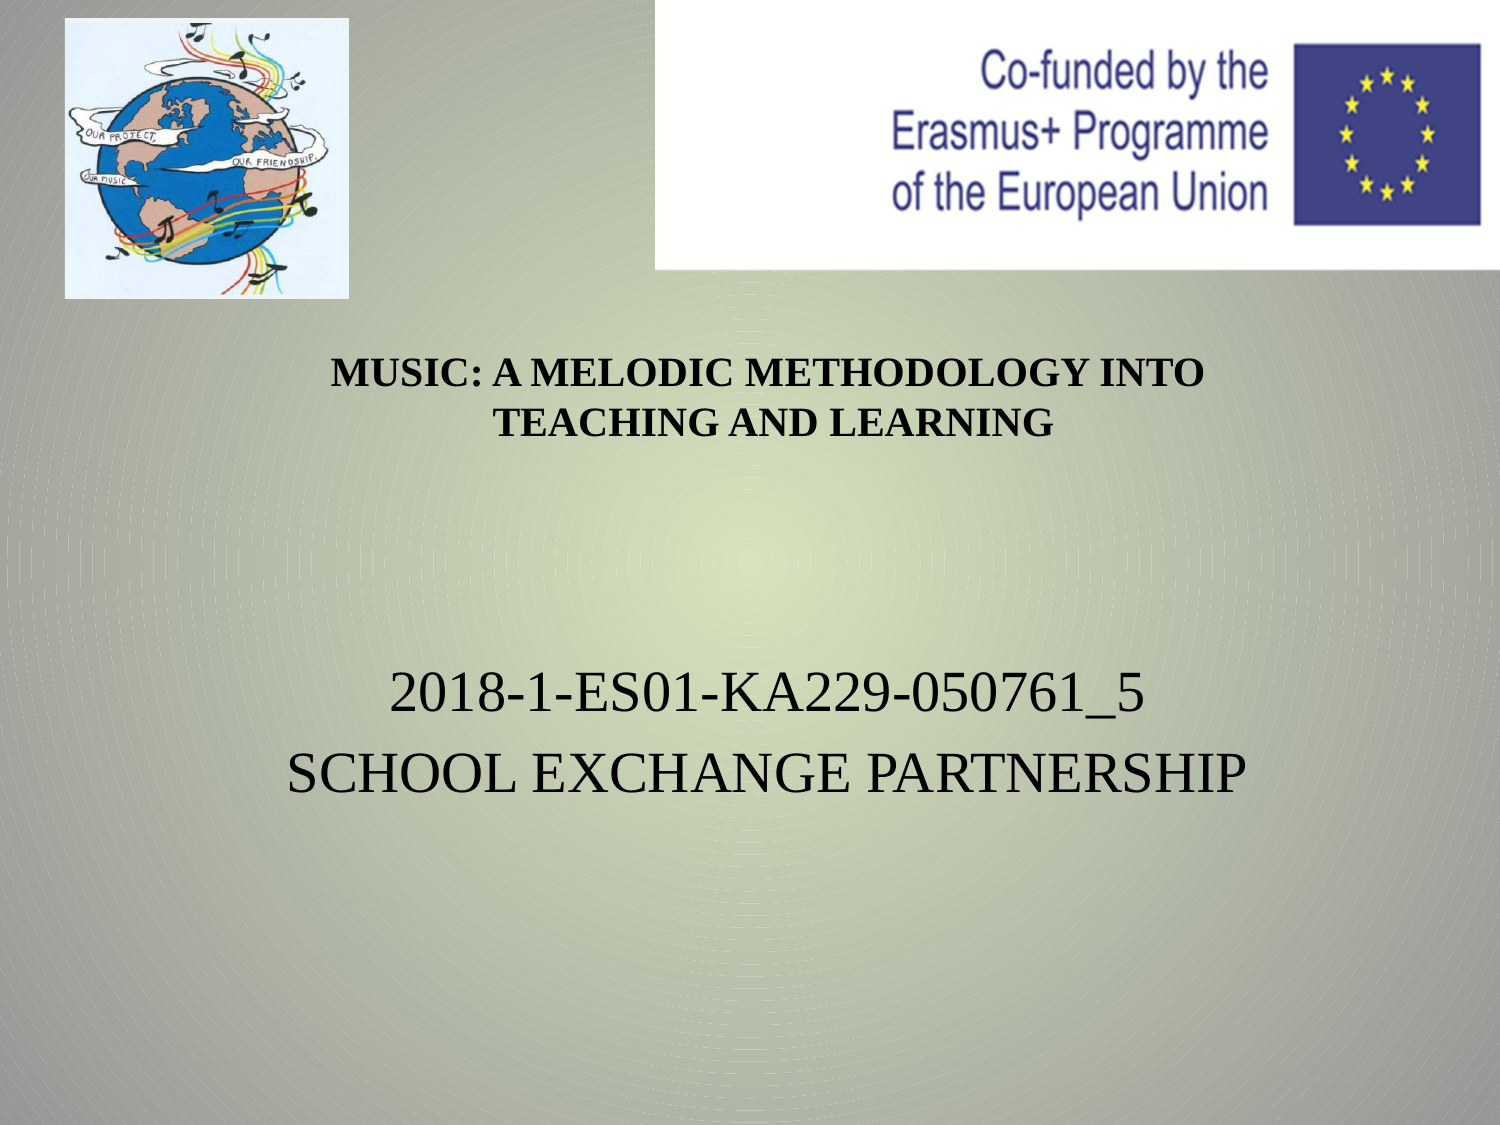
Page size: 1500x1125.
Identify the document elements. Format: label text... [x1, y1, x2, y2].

picture [64, 18, 350, 299]
subtitle 2018-1-ES01-KA229-050761_5 SCHOOL EXCHANGE PARTNERSHIP [183, 645, 1353, 905]
title MUSIC: A MELODIC METHODOLOGY INTO TEACHING AND LEARNING [100, 326, 1447, 514]
picture [655, 0, 1500, 272]
